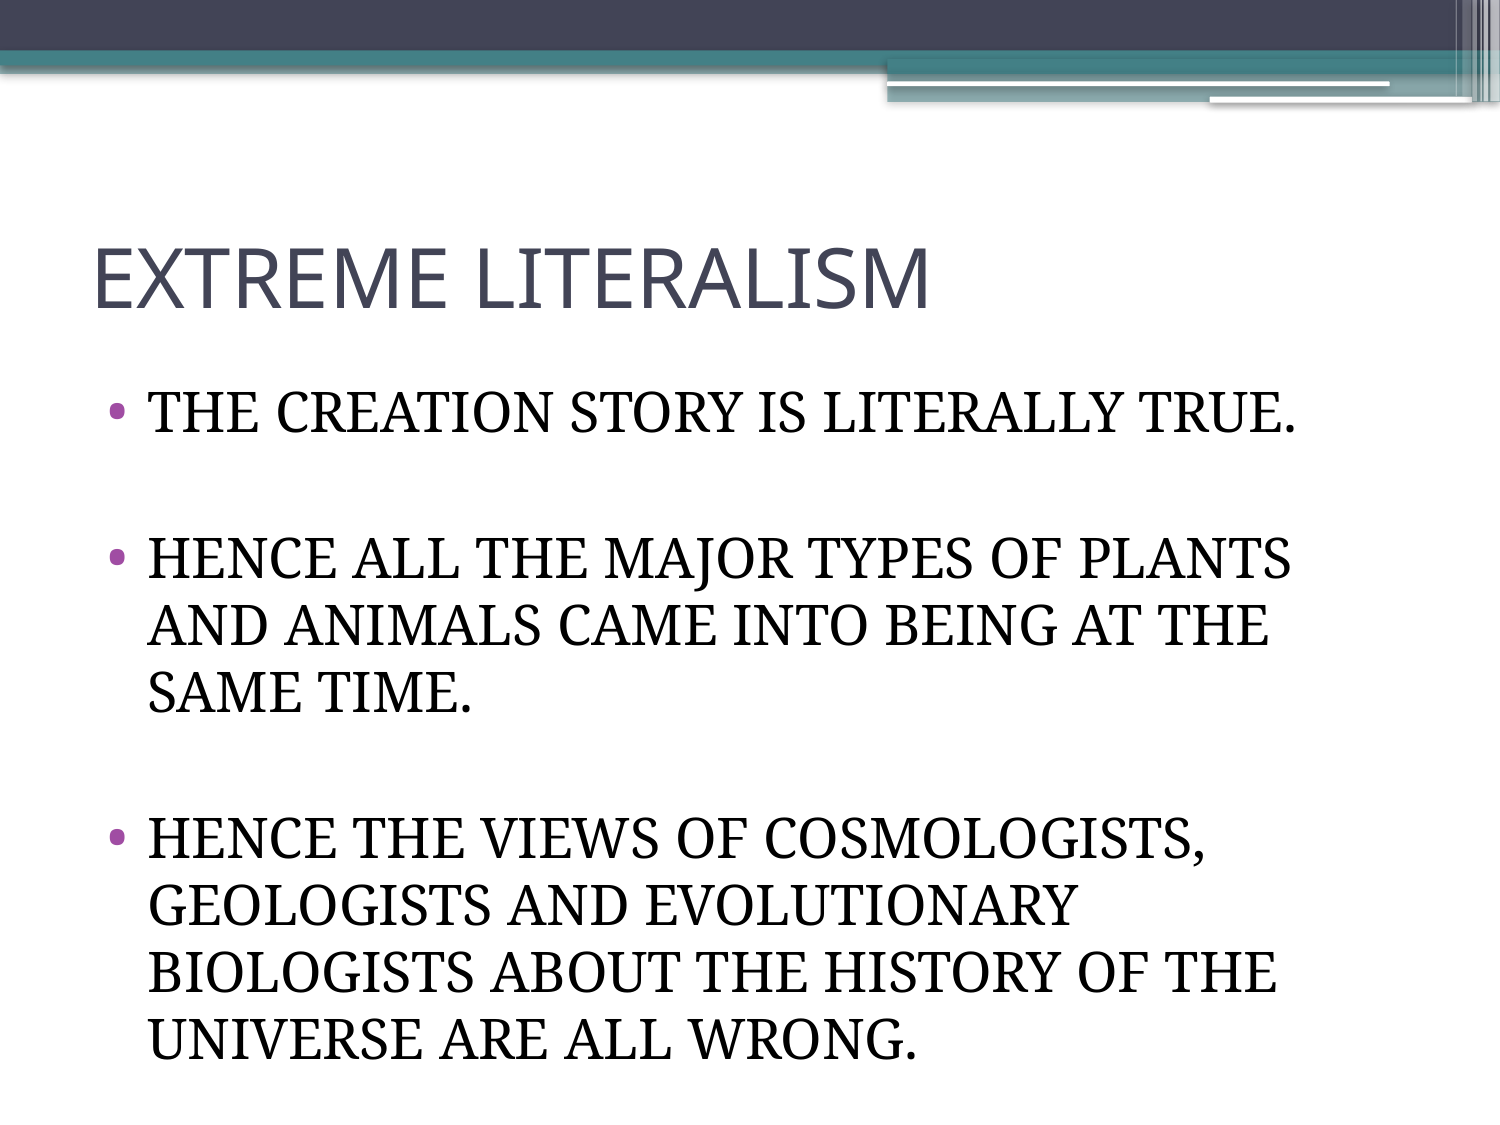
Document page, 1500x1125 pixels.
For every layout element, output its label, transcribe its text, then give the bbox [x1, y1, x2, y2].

list THE CREATION STORY IS LITERALLY TRUE. HENCE ALL THE MAJOR TYPES OF PLANTS AND ANIMALS CAME INTO BEING AT THE SAME TIME. HENCE THE VIEWS OF COSMOLOGISTS, GEOLOGISTS AND EVOLUTIONARY BIOLOGISTS ABOUT THE HISTORY OF THE UNIVERSE ARE ALL WRONG. [74, 368, 1426, 1079]
title EXTREME LITERALISM [74, 187, 1426, 363]
